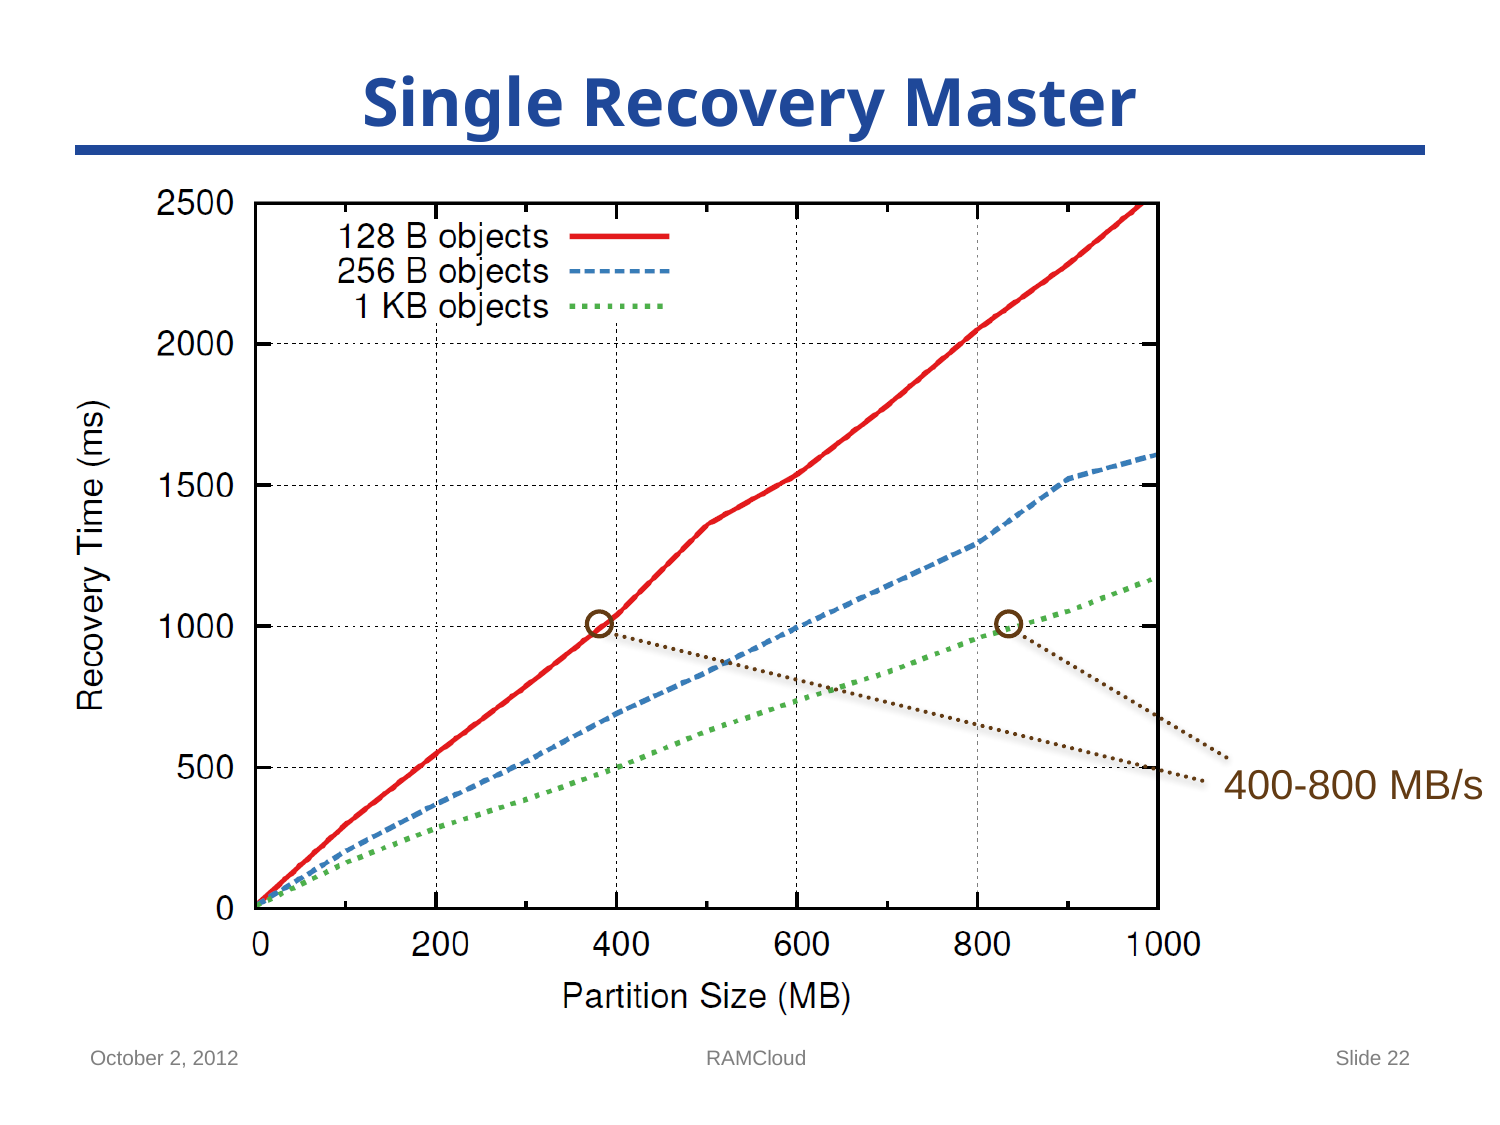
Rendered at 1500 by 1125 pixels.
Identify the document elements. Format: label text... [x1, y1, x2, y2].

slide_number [75, 1037, 425, 1103]
title Single Recovery Master [75, 50, 1425, 150]
slide_number Slide 22 [1074, 1037, 1425, 1103]
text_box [1017, 632, 1227, 758]
text_box 400-800 MB/s [1209, 750, 1499, 815]
footer RAMCloud [474, 1037, 1038, 1103]
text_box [607, 632, 1209, 784]
picture [70, 187, 1205, 1018]
